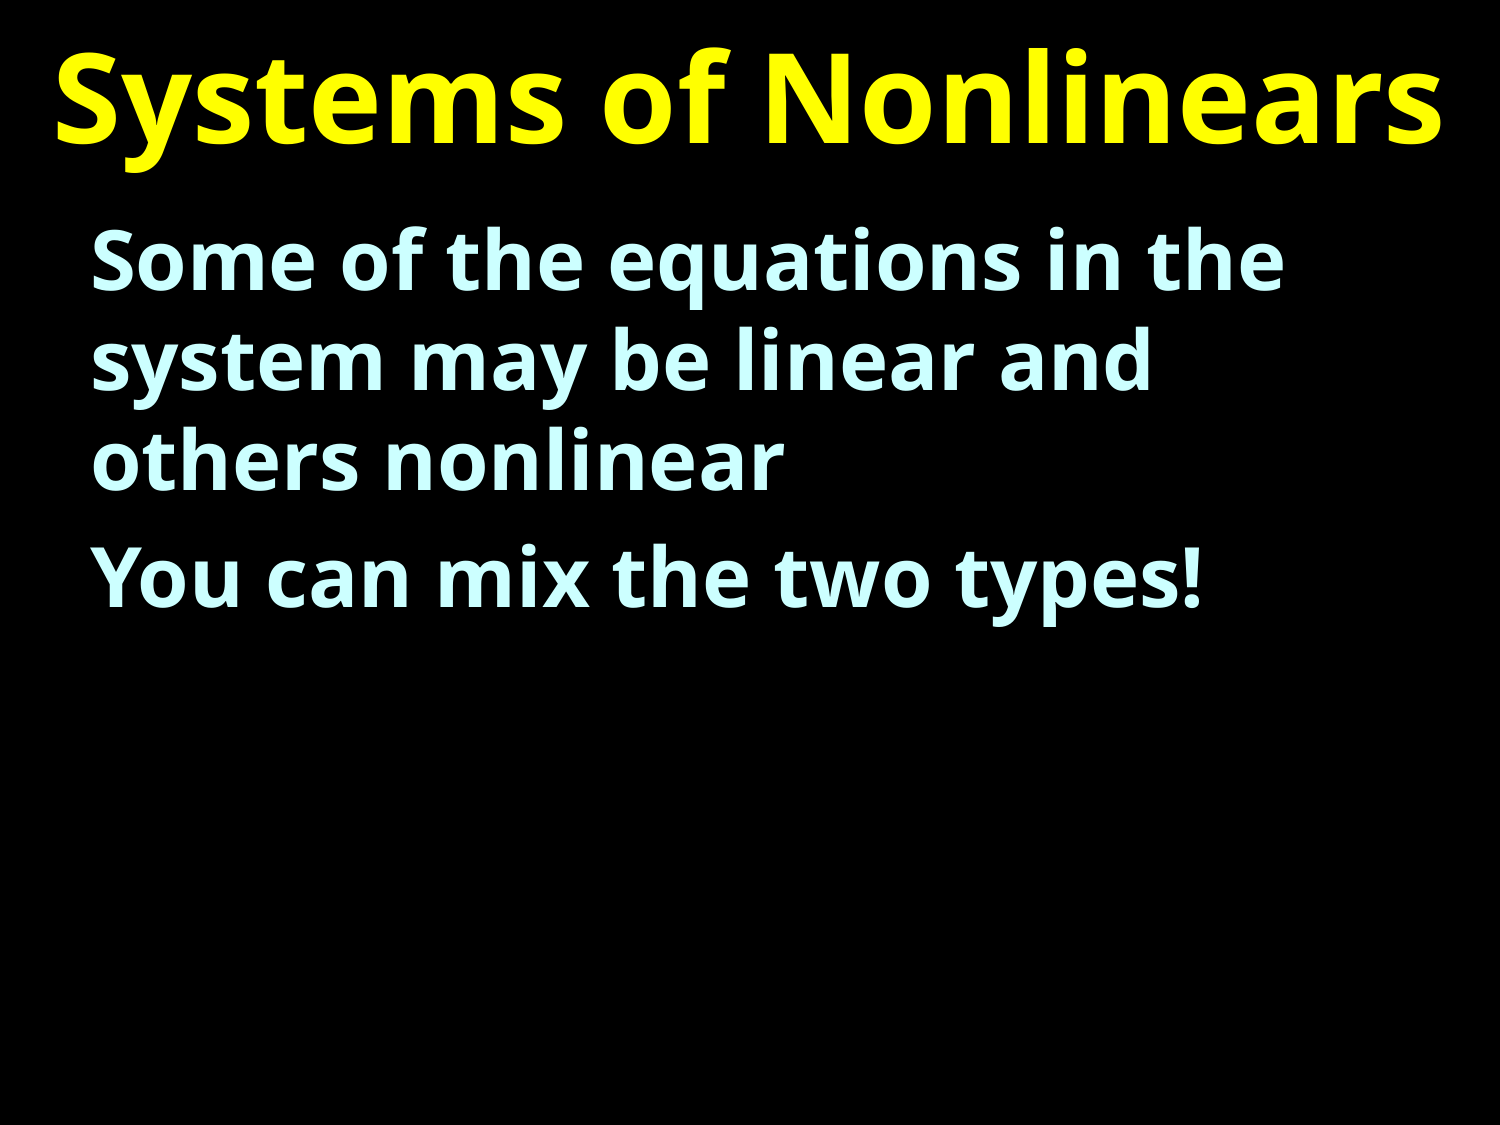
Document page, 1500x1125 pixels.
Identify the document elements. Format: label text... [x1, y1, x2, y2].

title Systems of Nonlinears [0, 0, 1500, 188]
list Some of the equations in the system may be linear and others nonlinear You can mix the two types! [75, 200, 1425, 1125]
